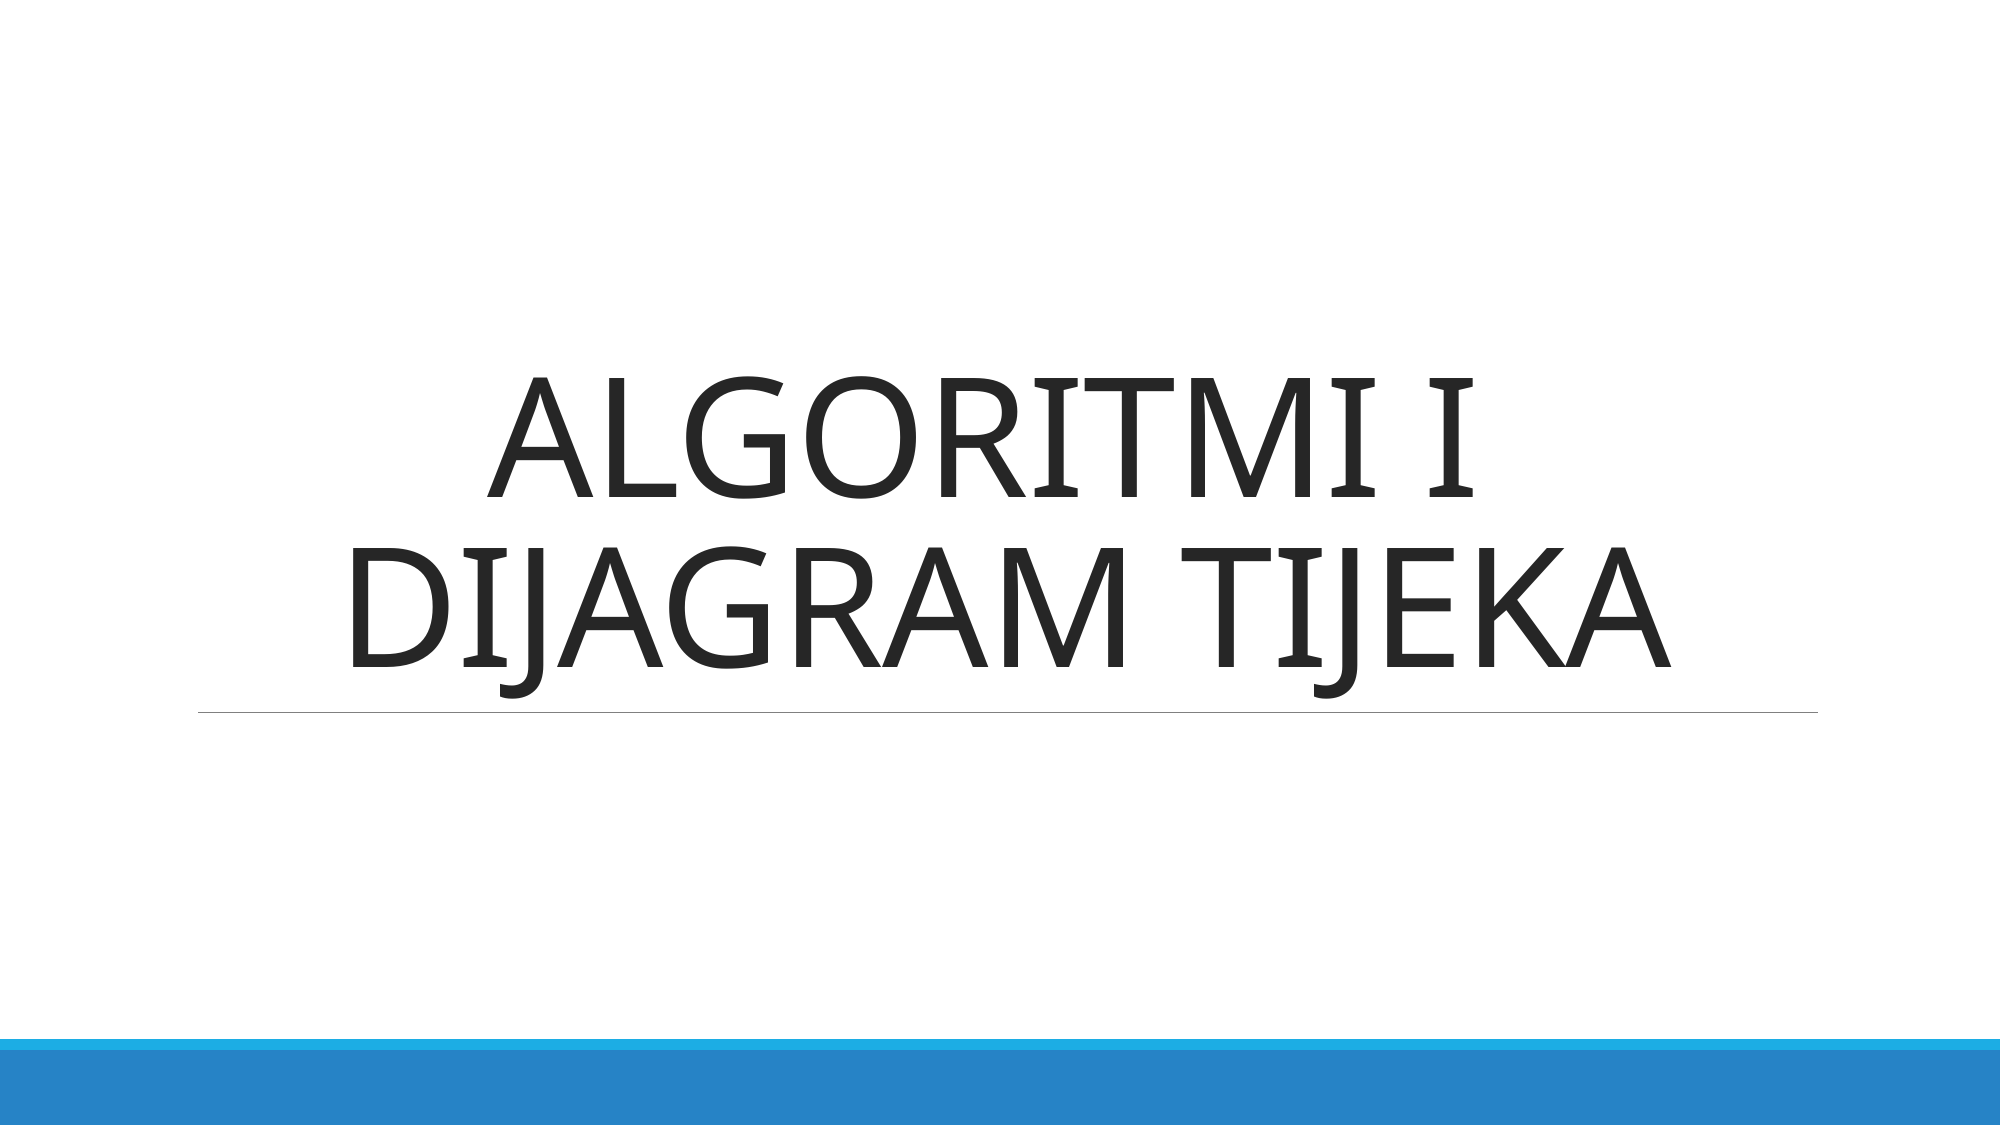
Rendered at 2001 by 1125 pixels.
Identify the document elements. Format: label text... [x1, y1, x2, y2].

title ALGORITMI I DIJAGRAM TIJEKA [180, 124, 1830, 710]
